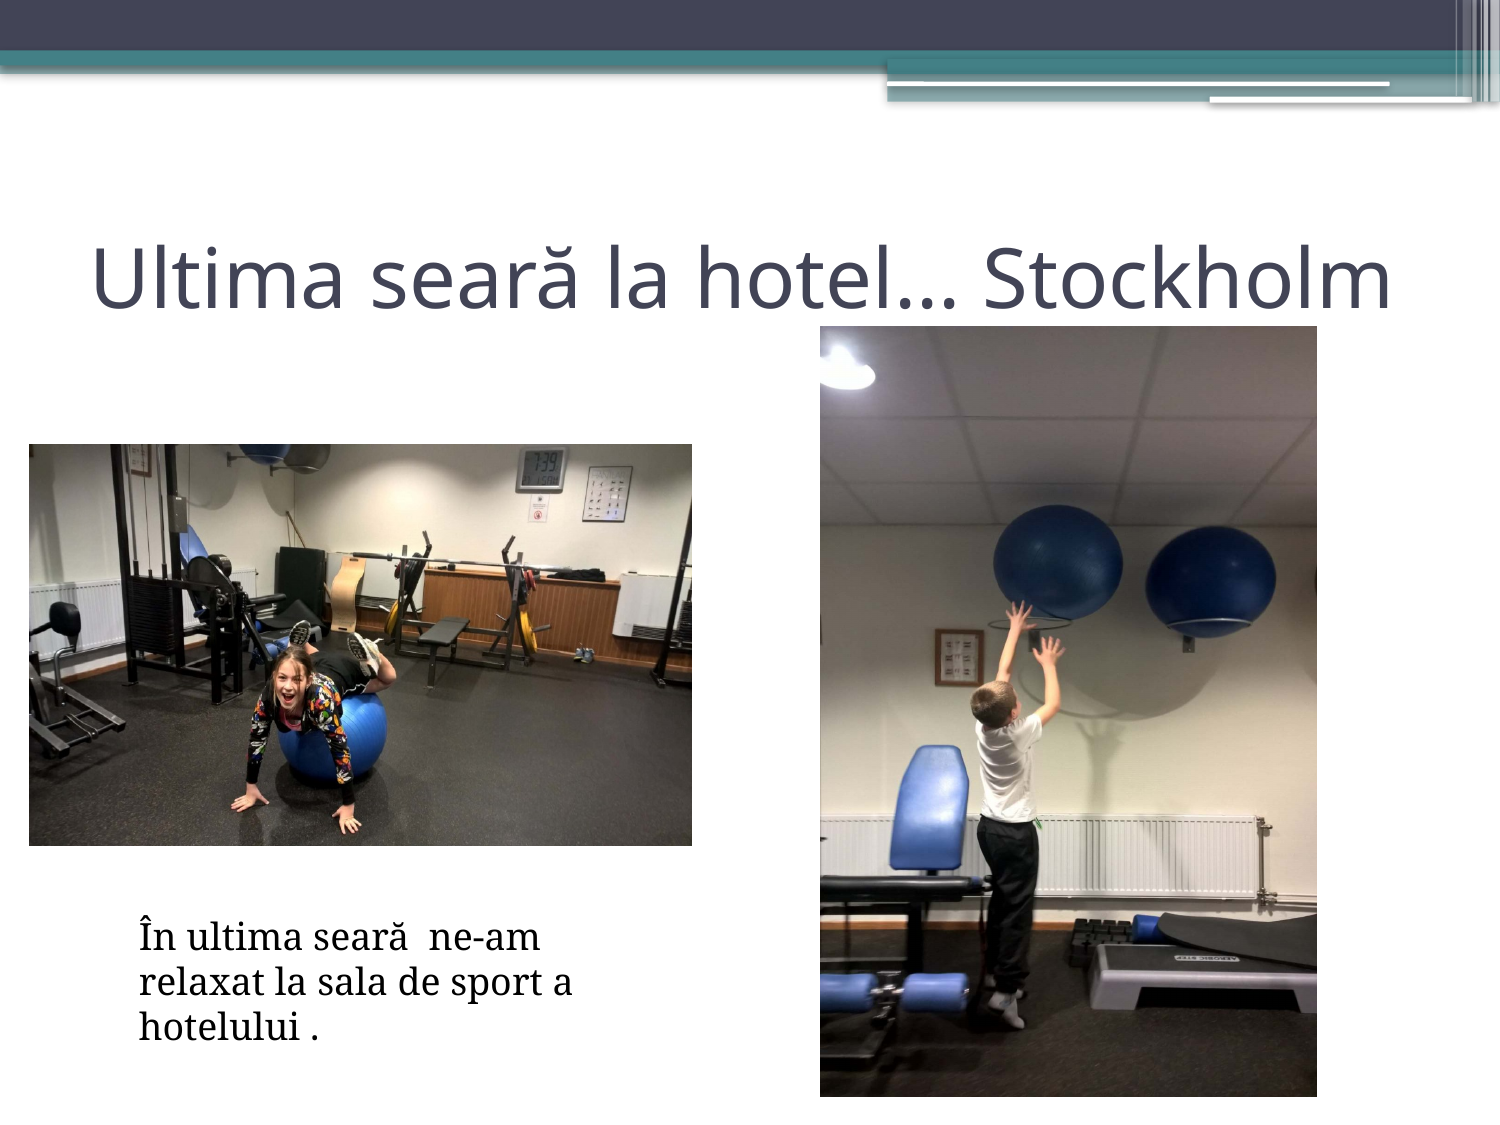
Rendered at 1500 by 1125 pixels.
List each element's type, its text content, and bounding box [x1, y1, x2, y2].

title Ultima seară la hotel... Stockholm [75, 187, 1425, 363]
text_box În ultima seară ne-am relaxat la sala de sport a hotelului . [123, 905, 691, 1055]
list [820, 325, 1318, 1097]
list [29, 444, 693, 847]
